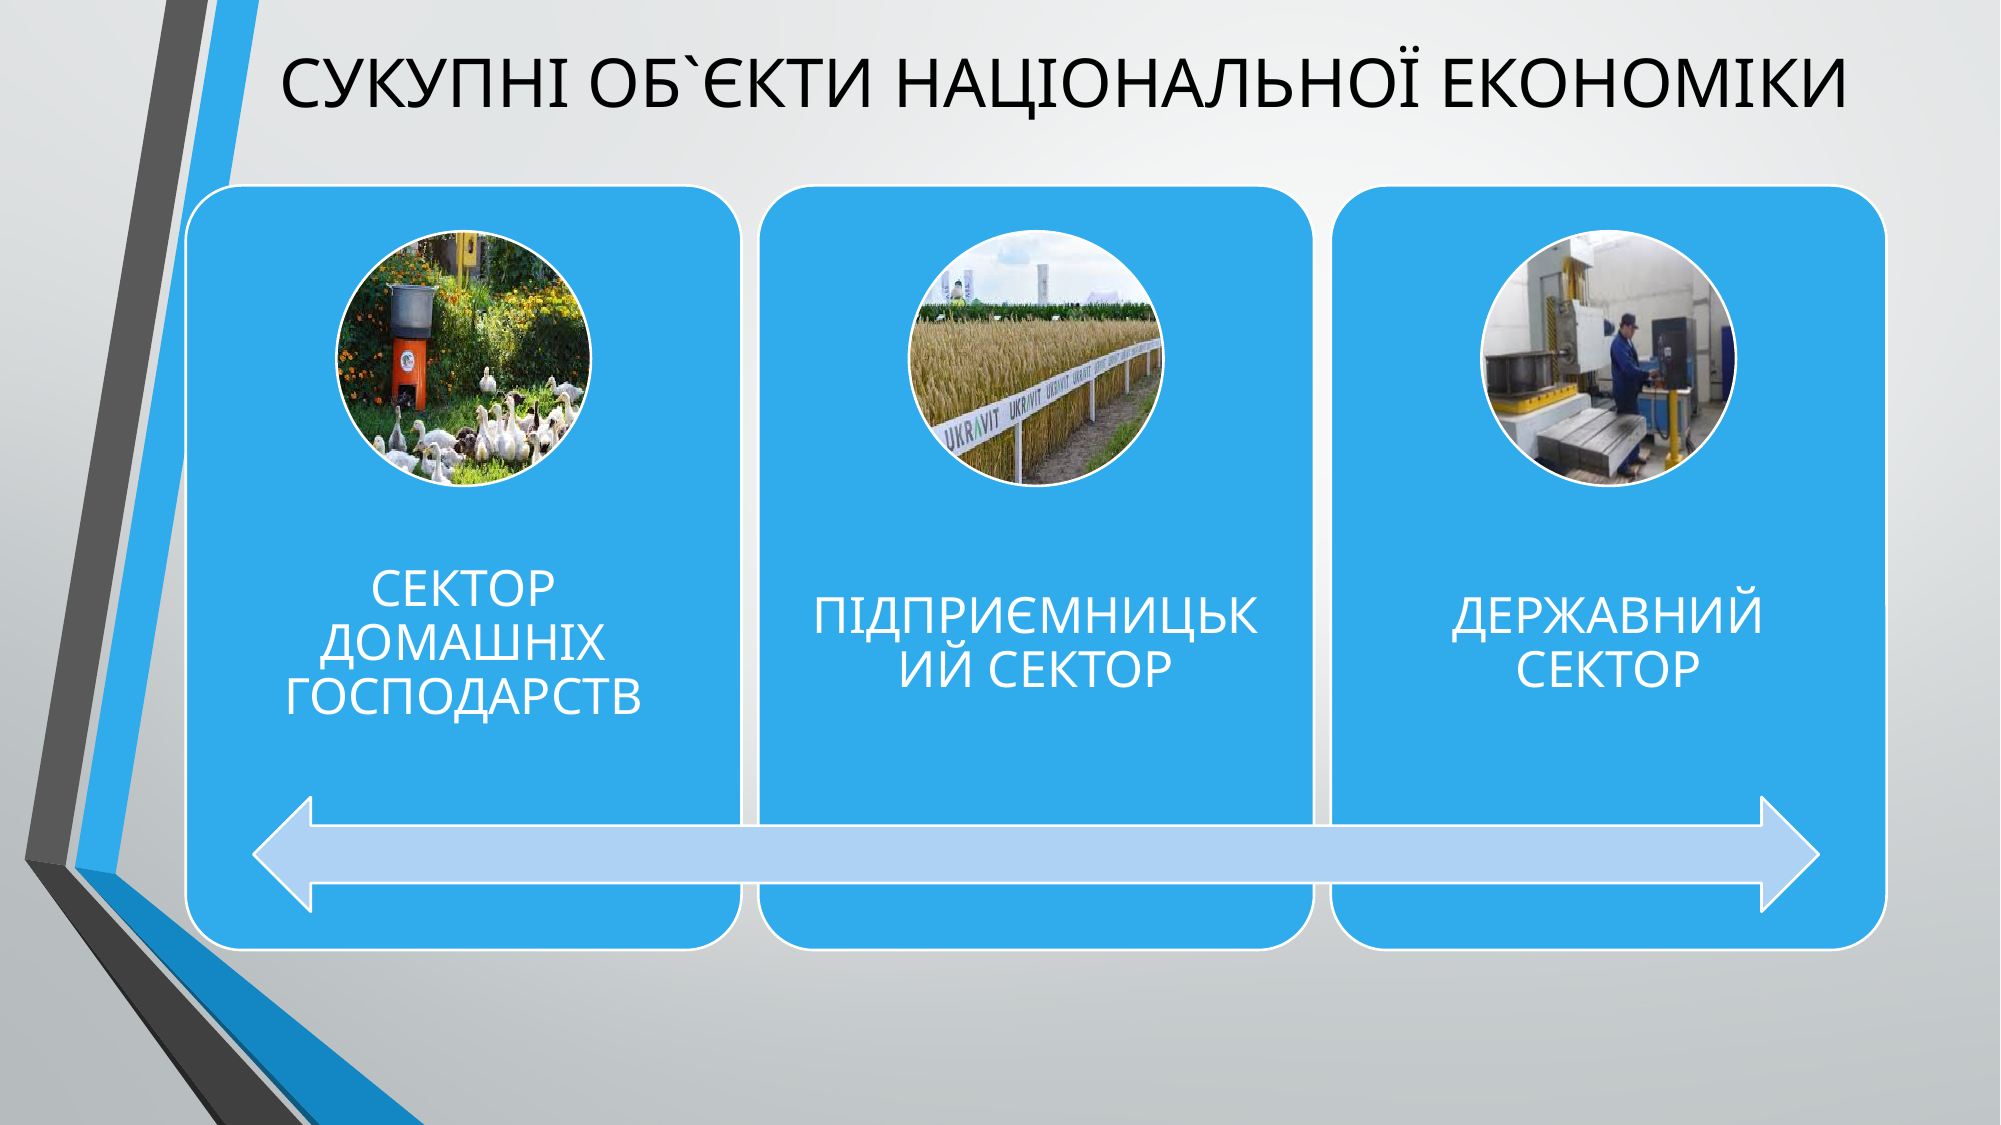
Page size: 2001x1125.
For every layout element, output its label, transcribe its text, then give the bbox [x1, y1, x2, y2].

title СУКУПНІ ОБ`ЄКТИ НАЦІОНАЛЬНОЇ ЕКОНОМІКИ [243, 24, 1887, 136]
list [185, 185, 1888, 951]
